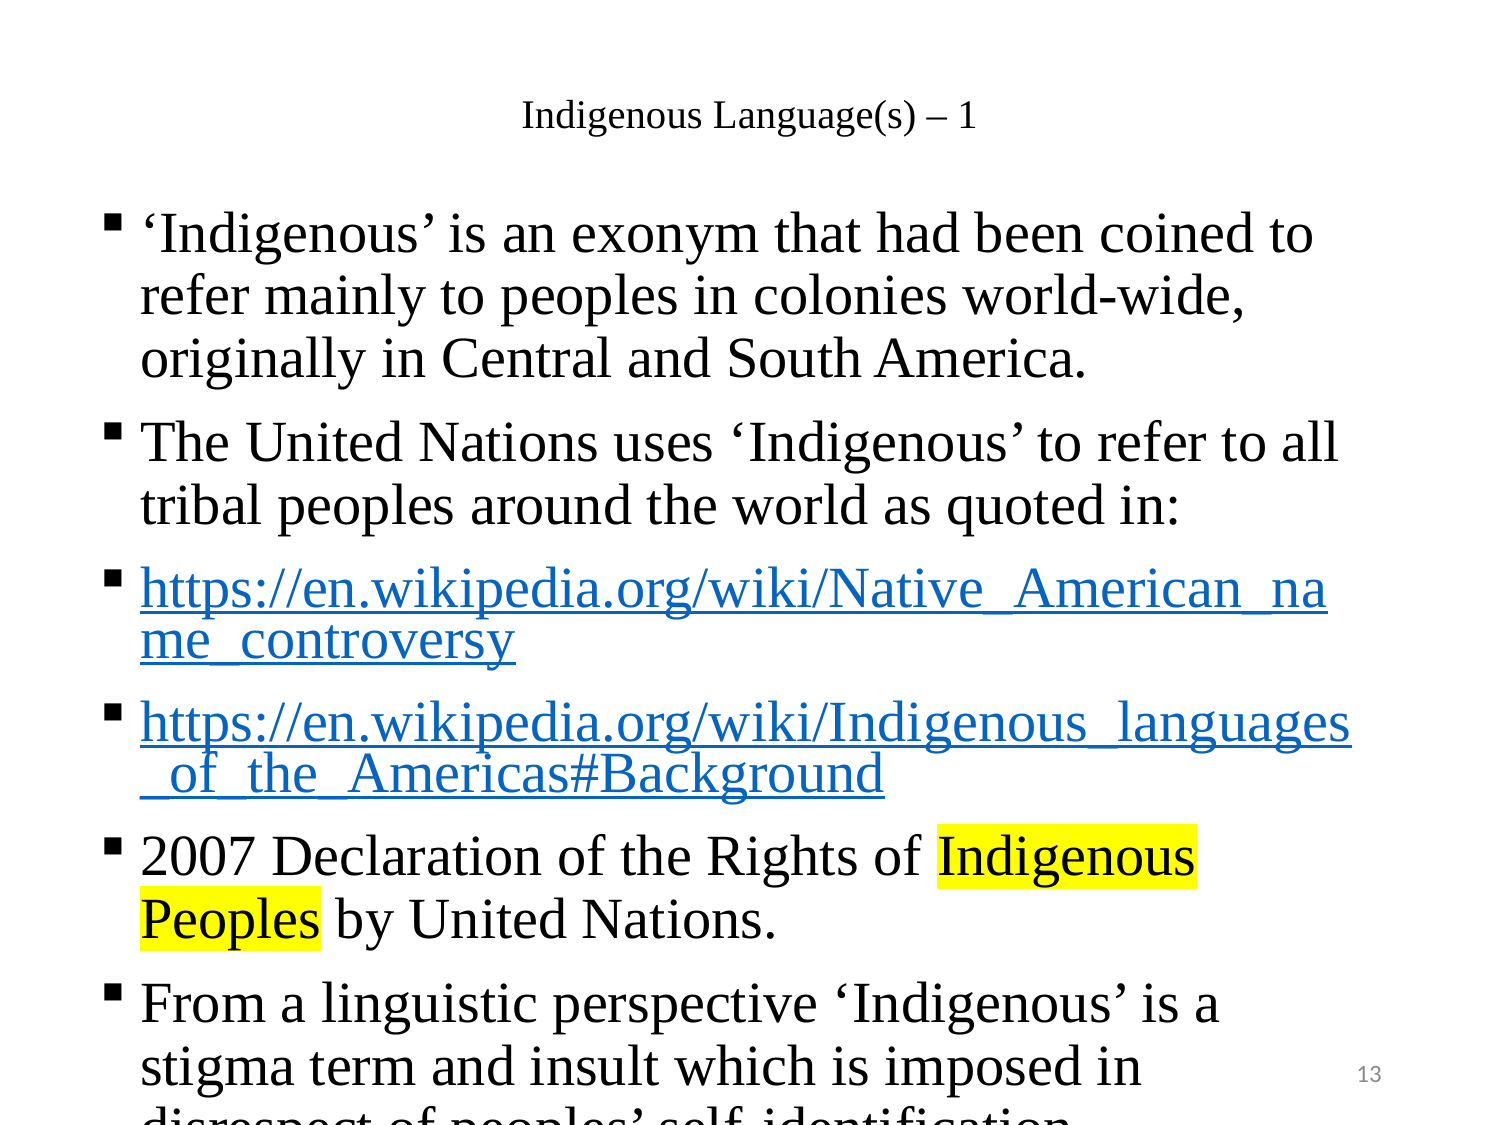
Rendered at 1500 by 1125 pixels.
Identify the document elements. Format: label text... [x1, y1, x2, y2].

title Indigenous Language(s) – 1 [103, 85, 1397, 195]
slide_number 13 [1059, 1042, 1397, 1103]
list ‘Indigenous’ is an exonym that had been coined to refer mainly to peoples in colonies world-wide, originally in Central and South America. The United Nations uses ‘Indigenous’ to refer to all tribal peoples around the world as quoted in: https://en.wikipedia.org/wiki/Native_American_name_controversy https://en.wikipedia.org/wiki/Indigenous_languages_of_the_Americas#Background 2007 Declaration of the Rights of Indigenous Peoples by United Nations. From a linguistic perspective ‘Indigenous’ is a stigma term and insult which is imposed in disrespect of peoples’ self-identification [84, 194, 1379, 1073]
